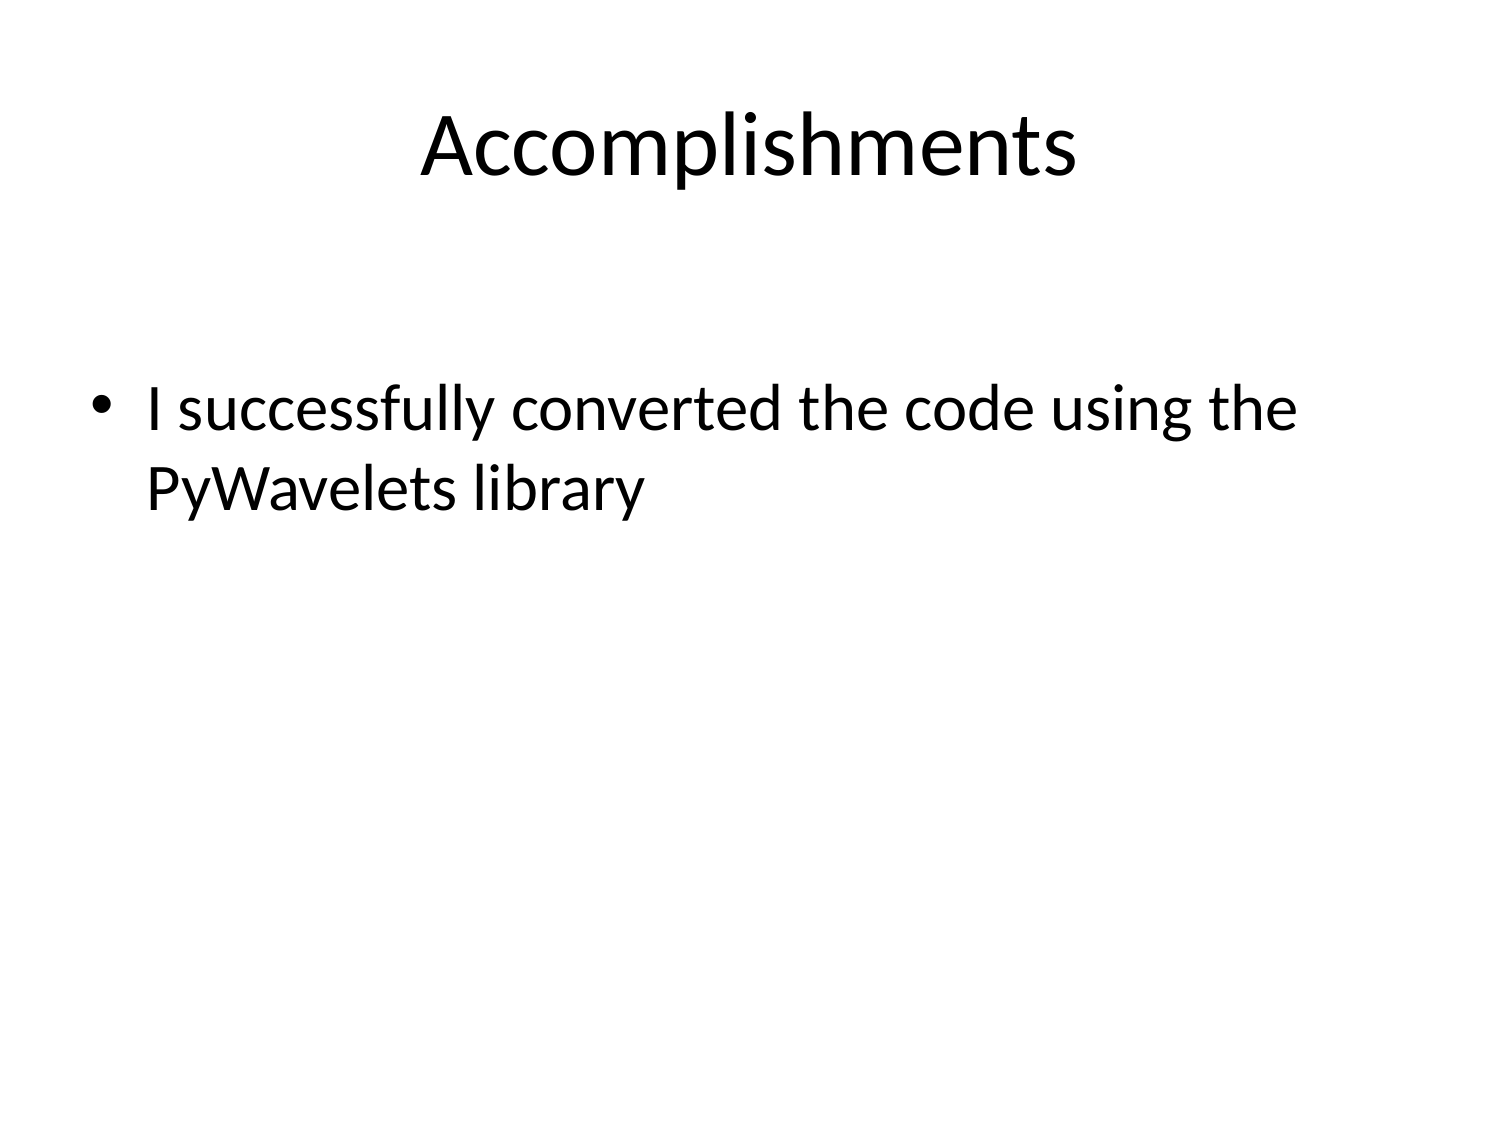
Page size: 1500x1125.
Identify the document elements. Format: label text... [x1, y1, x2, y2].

list I successfully converted the code using the PyWavelets library [75, 262, 1425, 1005]
title Accomplishments [75, 45, 1425, 233]
